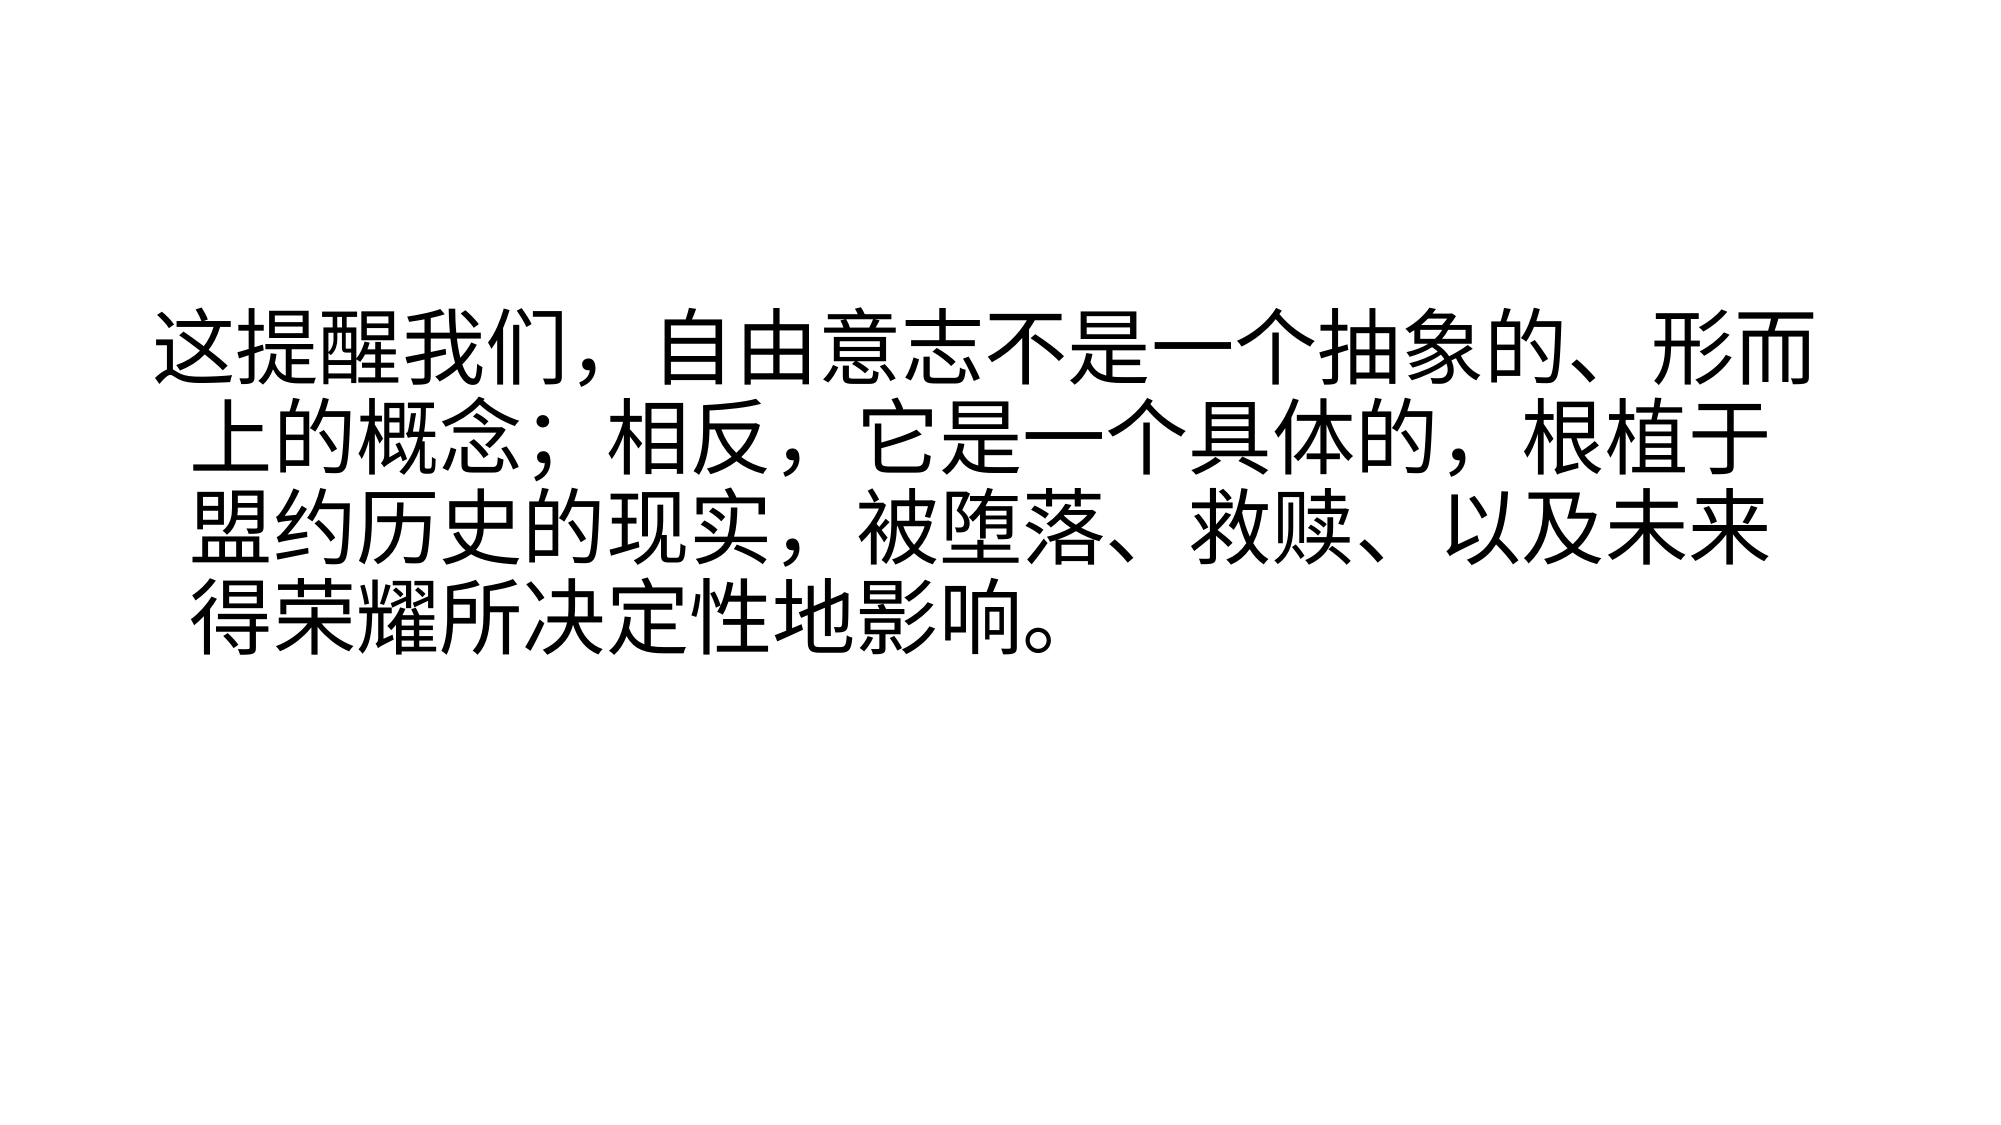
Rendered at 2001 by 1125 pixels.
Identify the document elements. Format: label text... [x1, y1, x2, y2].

list 这提醒我们，自由意志不是一个抽象的、形而上的概念；相反，它是一个具体的，根植于盟约历史的现实，被堕落、救赎、以及未来得荣耀所决定性地影响。 [137, 299, 1863, 1014]
